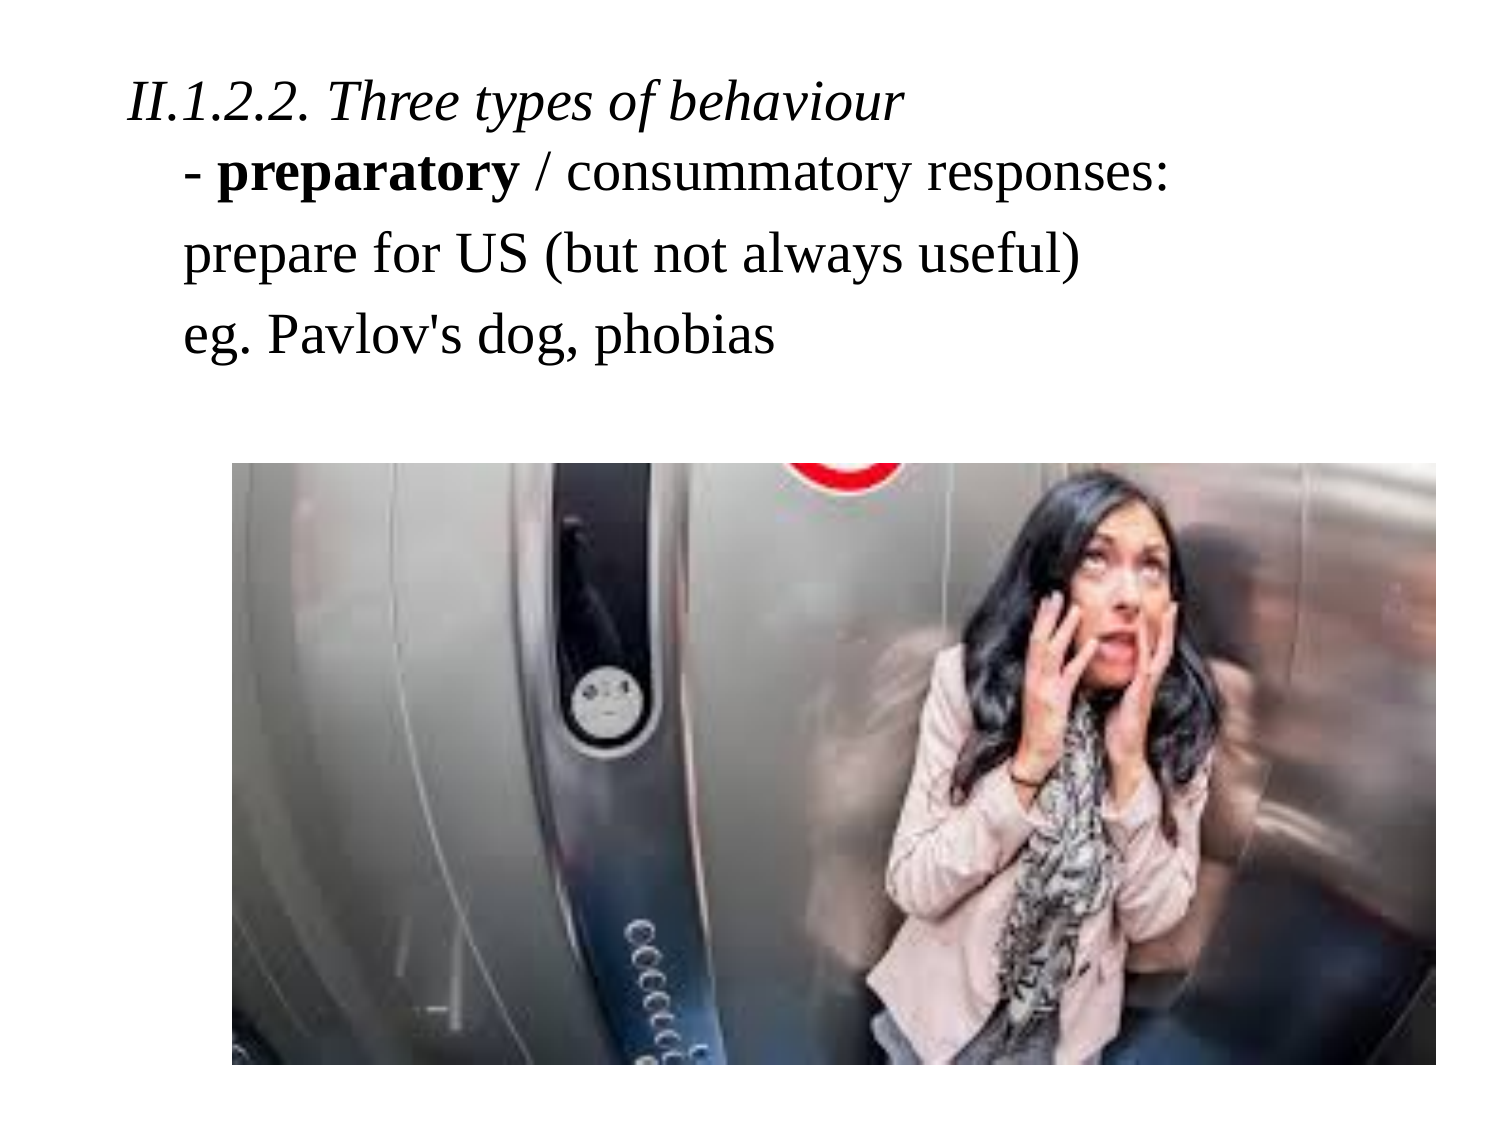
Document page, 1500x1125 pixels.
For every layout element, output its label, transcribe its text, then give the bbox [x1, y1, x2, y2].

list II.1.2.2. Three types of behaviour - preparatory / consummatory responses: prepare for US (but not always useful) eg. Pavlov's dog, phobias [112, 54, 1436, 1000]
picture [231, 462, 1436, 1065]
